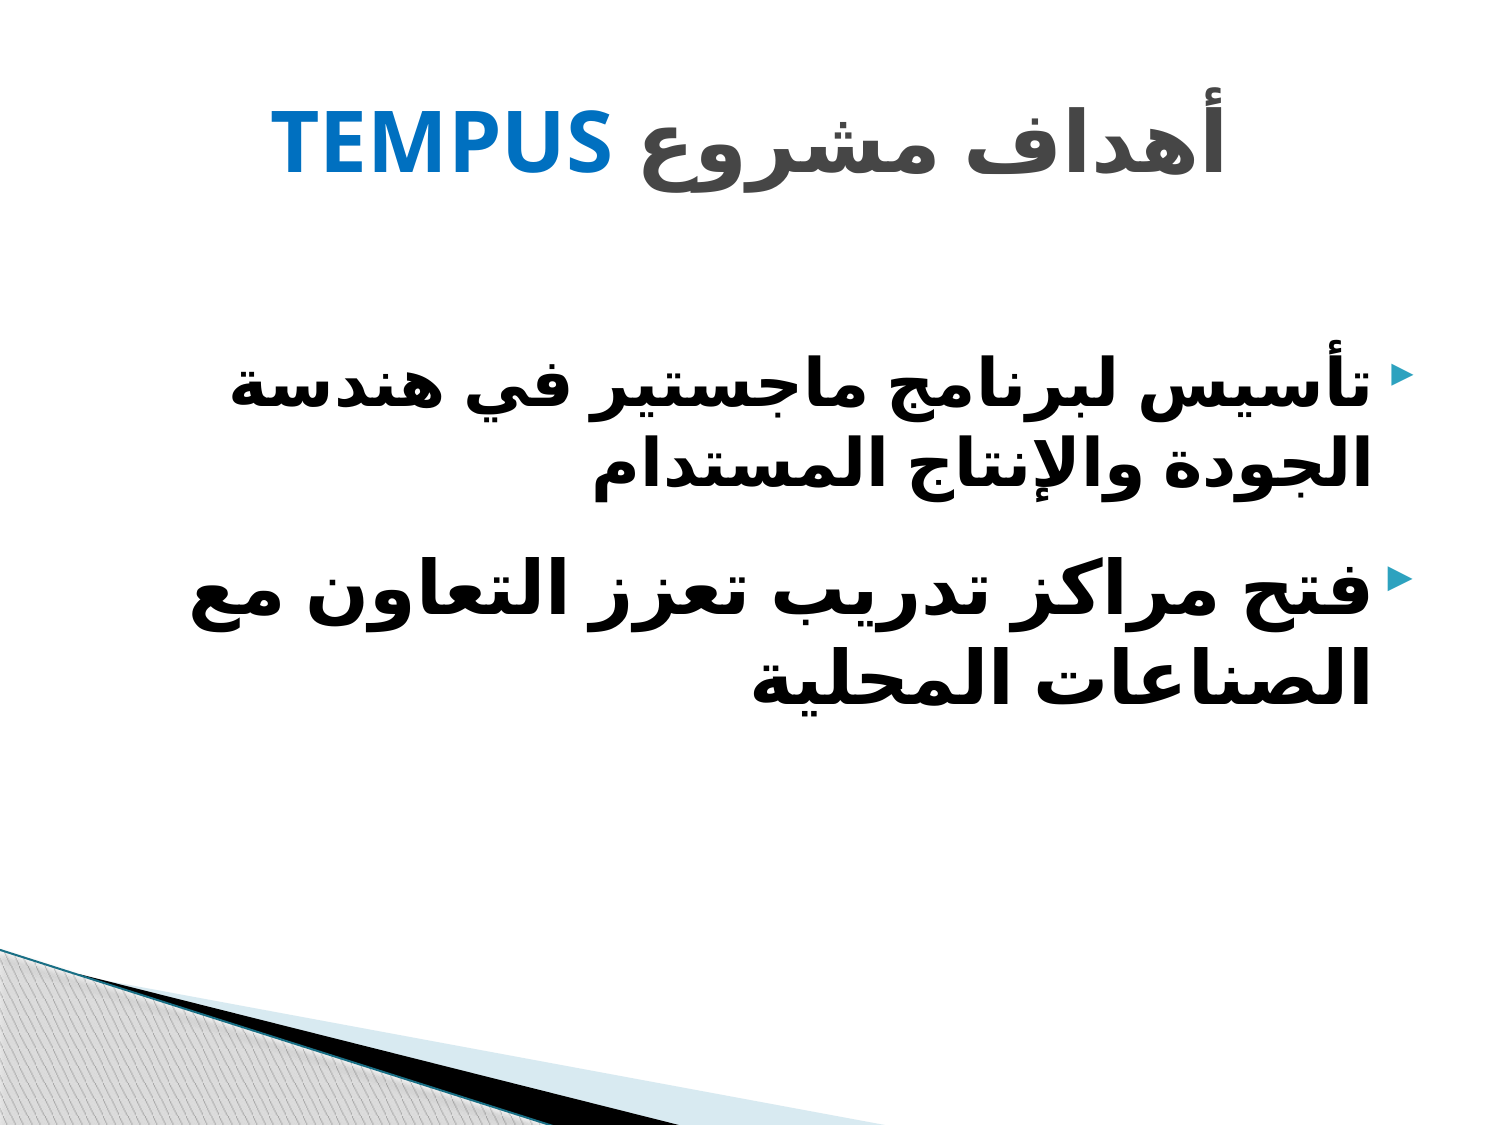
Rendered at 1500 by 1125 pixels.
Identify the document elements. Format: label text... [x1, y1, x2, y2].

list تأسيس لبرنامج ماجستير في هندسة الجودة والإنتاج المستدام فتح مراكز تدريب تعزز التعاون مع الصناعات المحلية [24, 332, 1450, 1075]
title أهداف مشروع TEMPUS [75, 45, 1425, 233]
